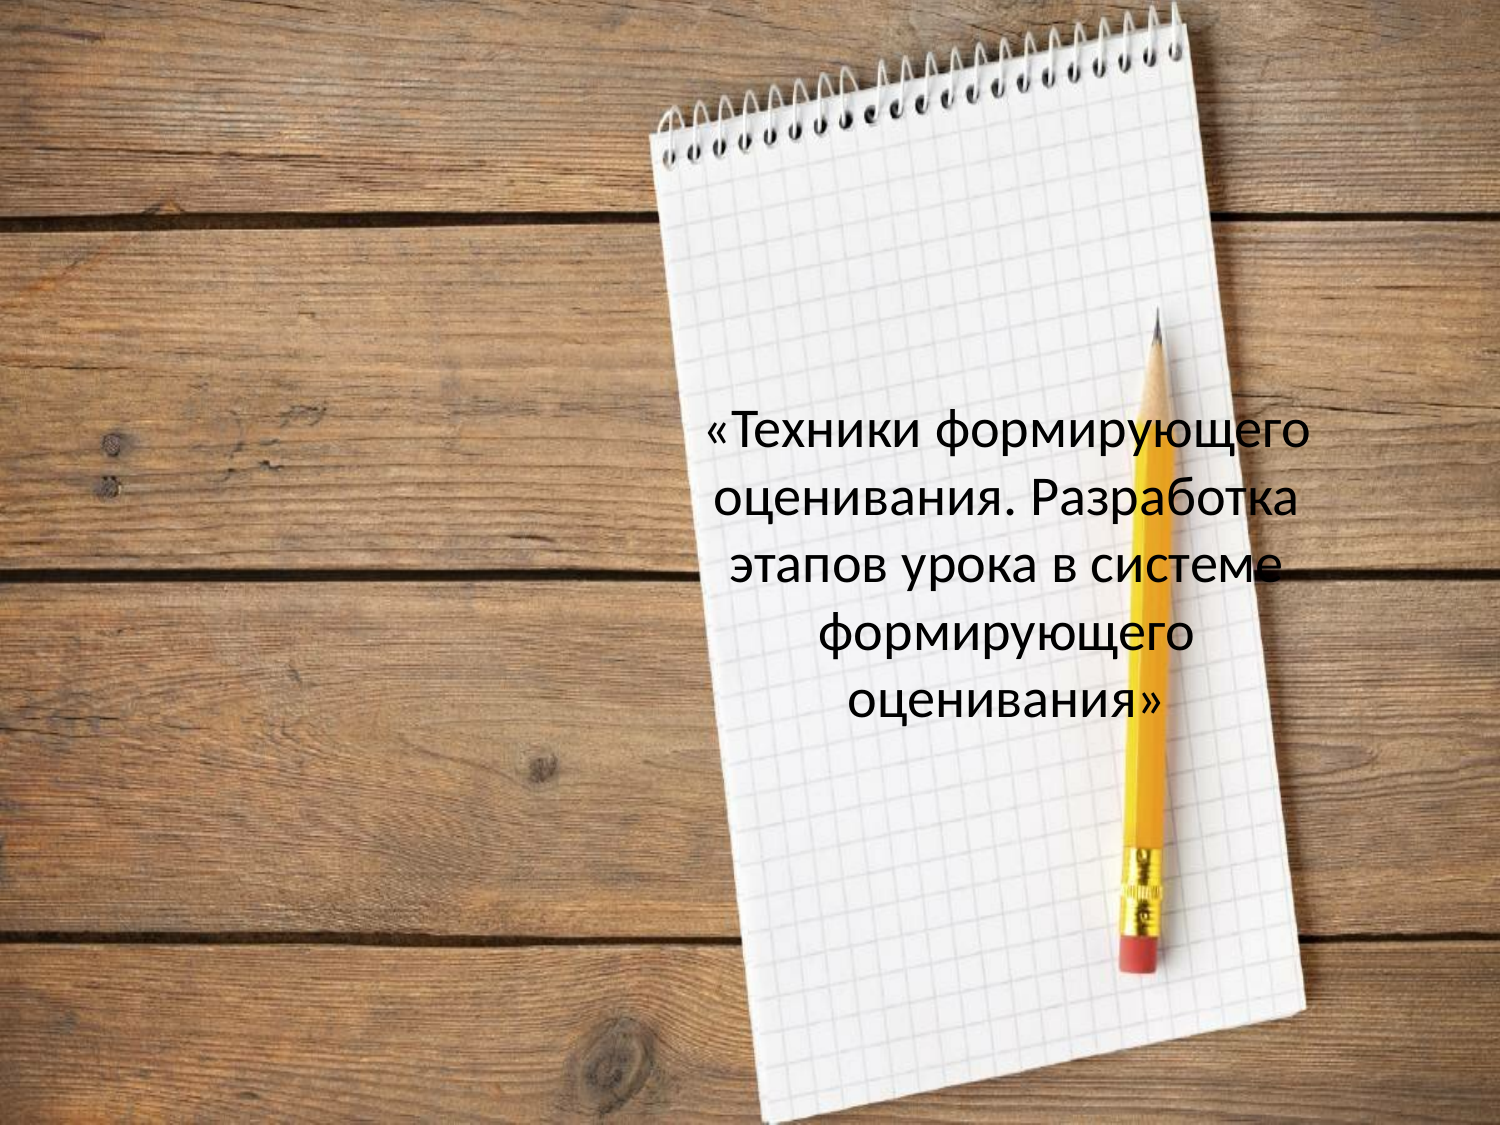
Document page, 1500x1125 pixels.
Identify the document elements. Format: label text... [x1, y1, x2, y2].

picture [0, 0, 1500, 1125]
title «Техники формирующего оценивания. Разработка этапов урока в системе формирующего оценивания» [679, 137, 1335, 764]
